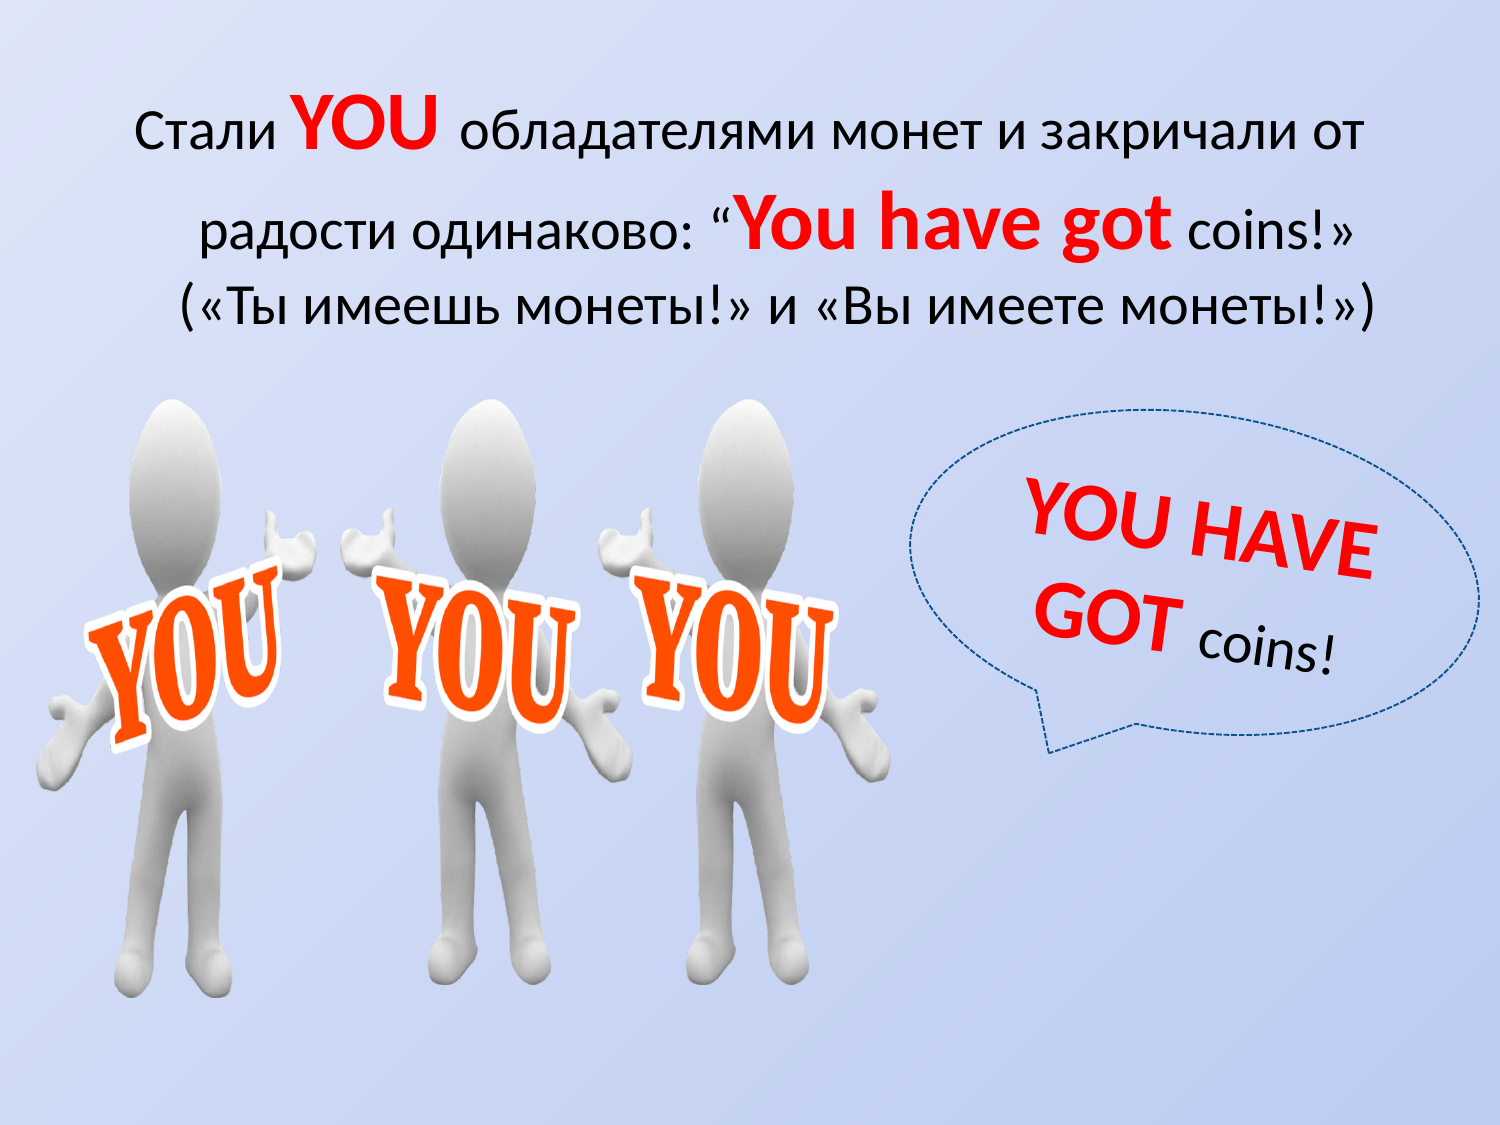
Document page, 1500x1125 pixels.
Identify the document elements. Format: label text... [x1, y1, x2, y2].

picture [339, 398, 891, 986]
text_box YOU HAVE GOT coins! [909, 408, 1480, 755]
list Стали YOU обладателями монет и закричали от радости одинаково: “You have got coins!» («Ты имеешь монеты!» и «Вы имеете монеты!») [75, 58, 1425, 1055]
picture [34, 398, 317, 999]
